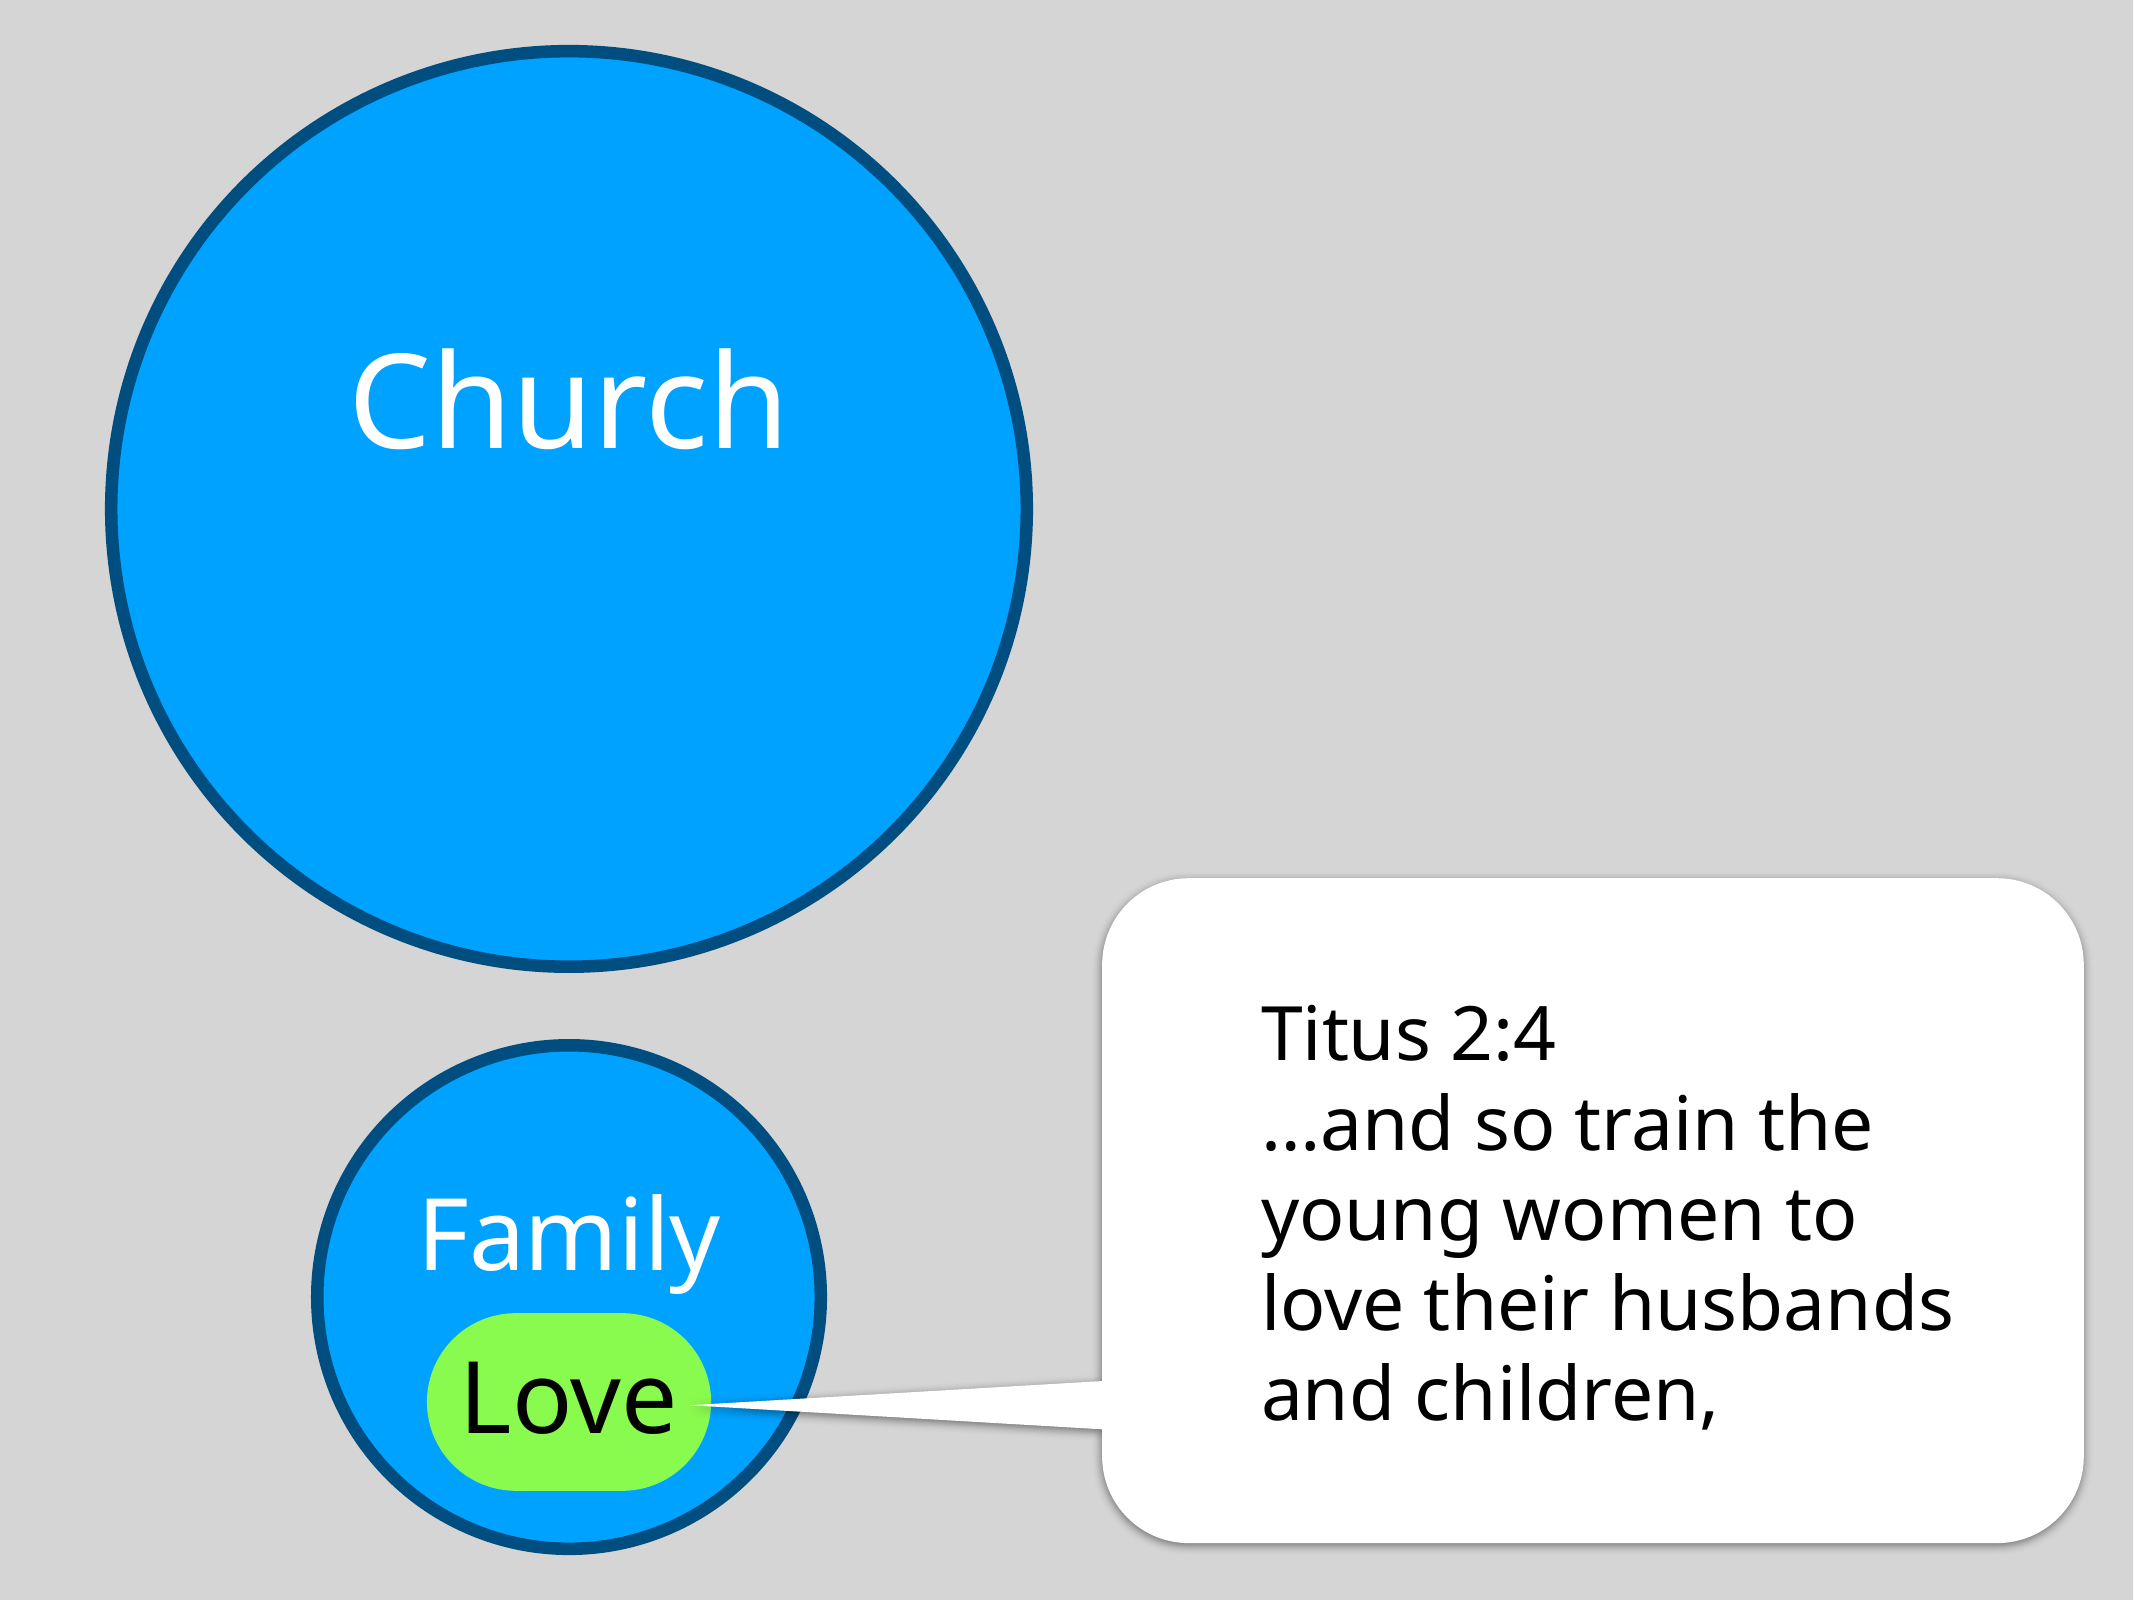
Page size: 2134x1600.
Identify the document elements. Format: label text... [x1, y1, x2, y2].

text_box [473, 1313, 665, 1324]
text_box Love [451, 1324, 687, 1462]
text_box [689, 877, 2085, 1544]
text_box Church [340, 308, 798, 483]
text_box [111, 51, 1027, 967]
text_box Family [408, 1162, 689, 1299]
text_box [426, 1341, 689, 1491]
text_box [0, 0, 2134, 1600]
text_box [317, 1045, 689, 1549]
